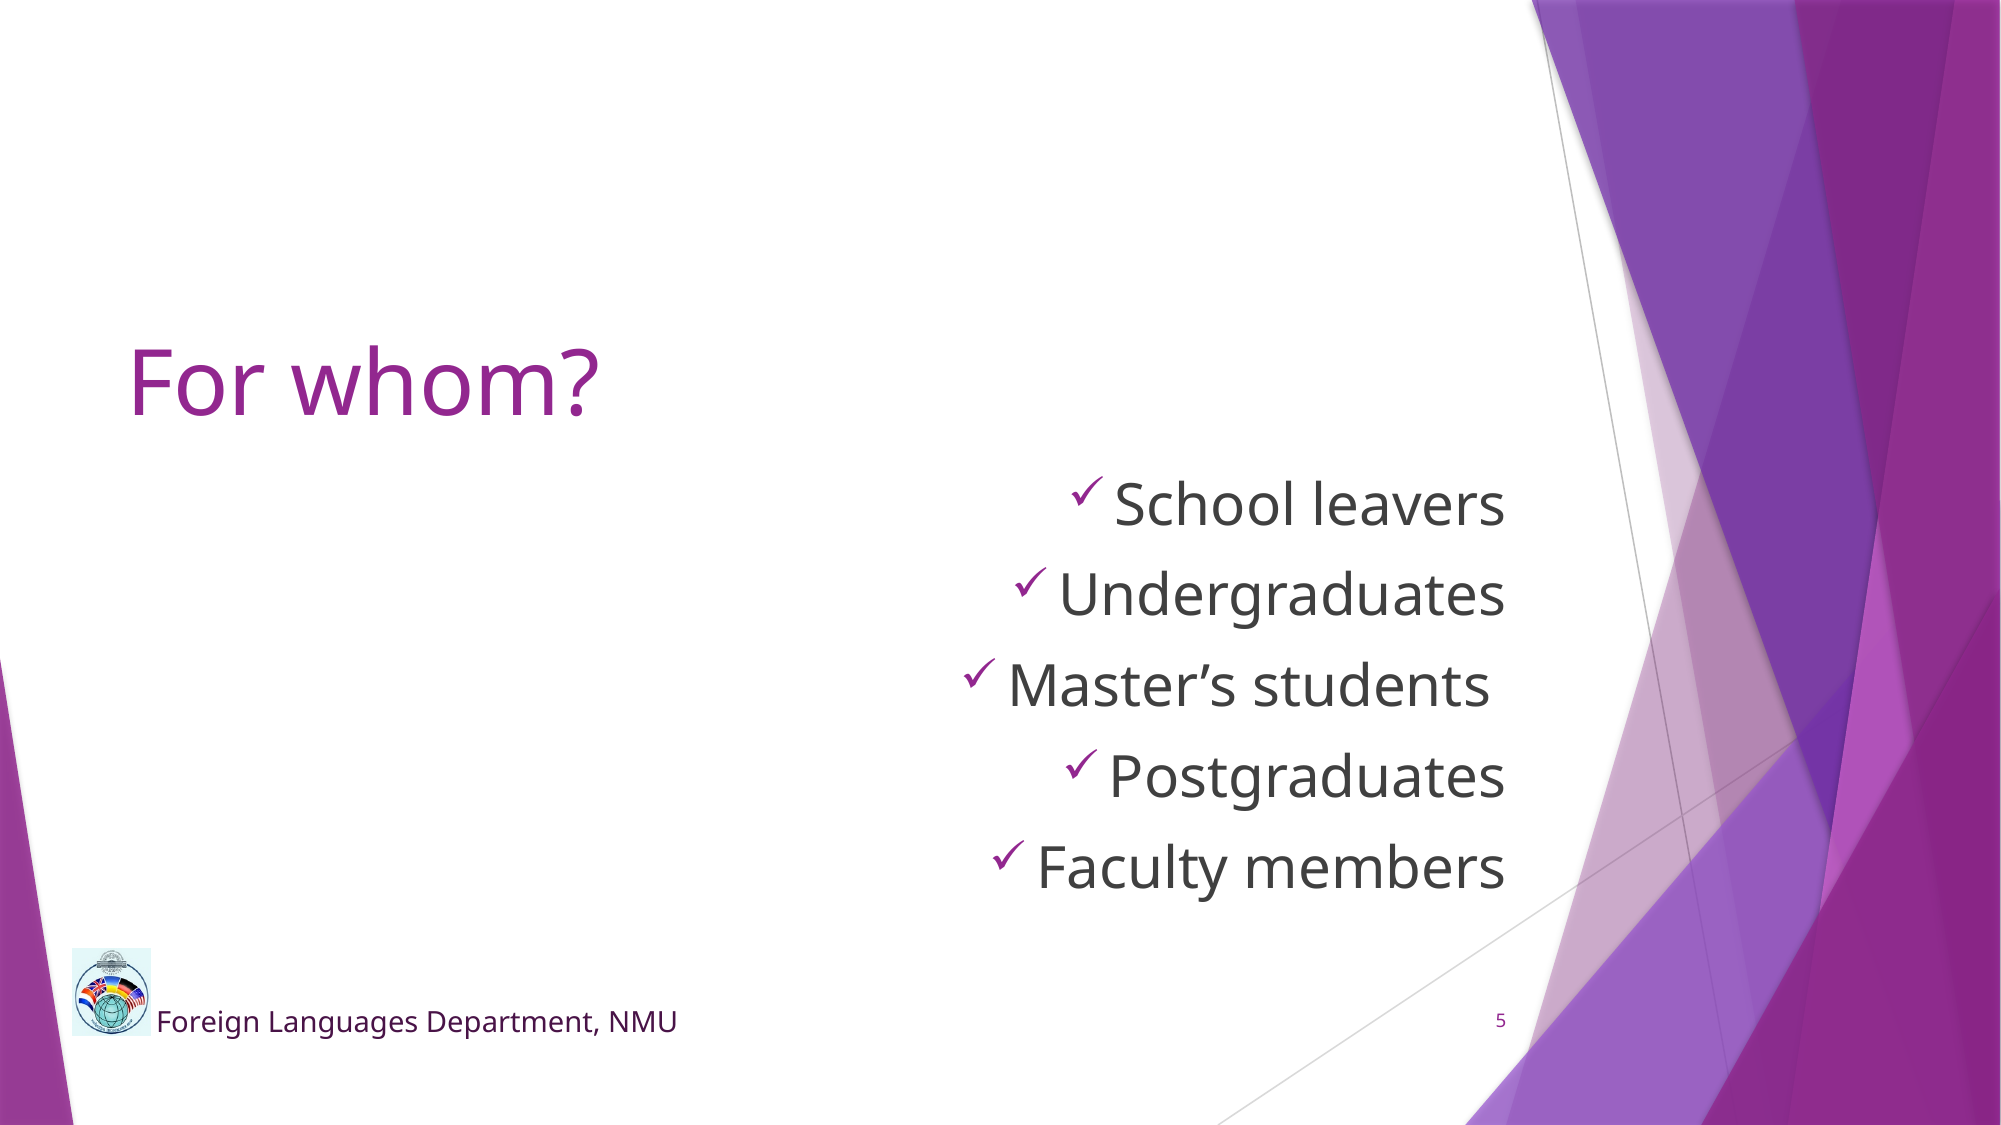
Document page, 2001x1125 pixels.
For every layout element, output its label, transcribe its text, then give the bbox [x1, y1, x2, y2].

title For whom? [111, 99, 1522, 441]
list School leavers Undergraduates Master’s students Postgraduates Faculty members [111, 441, 1522, 991]
footer Foreign Languages Department, NMU [111, 991, 1145, 1051]
slide_number 5 [1409, 991, 1522, 1051]
picture [71, 947, 151, 1037]
